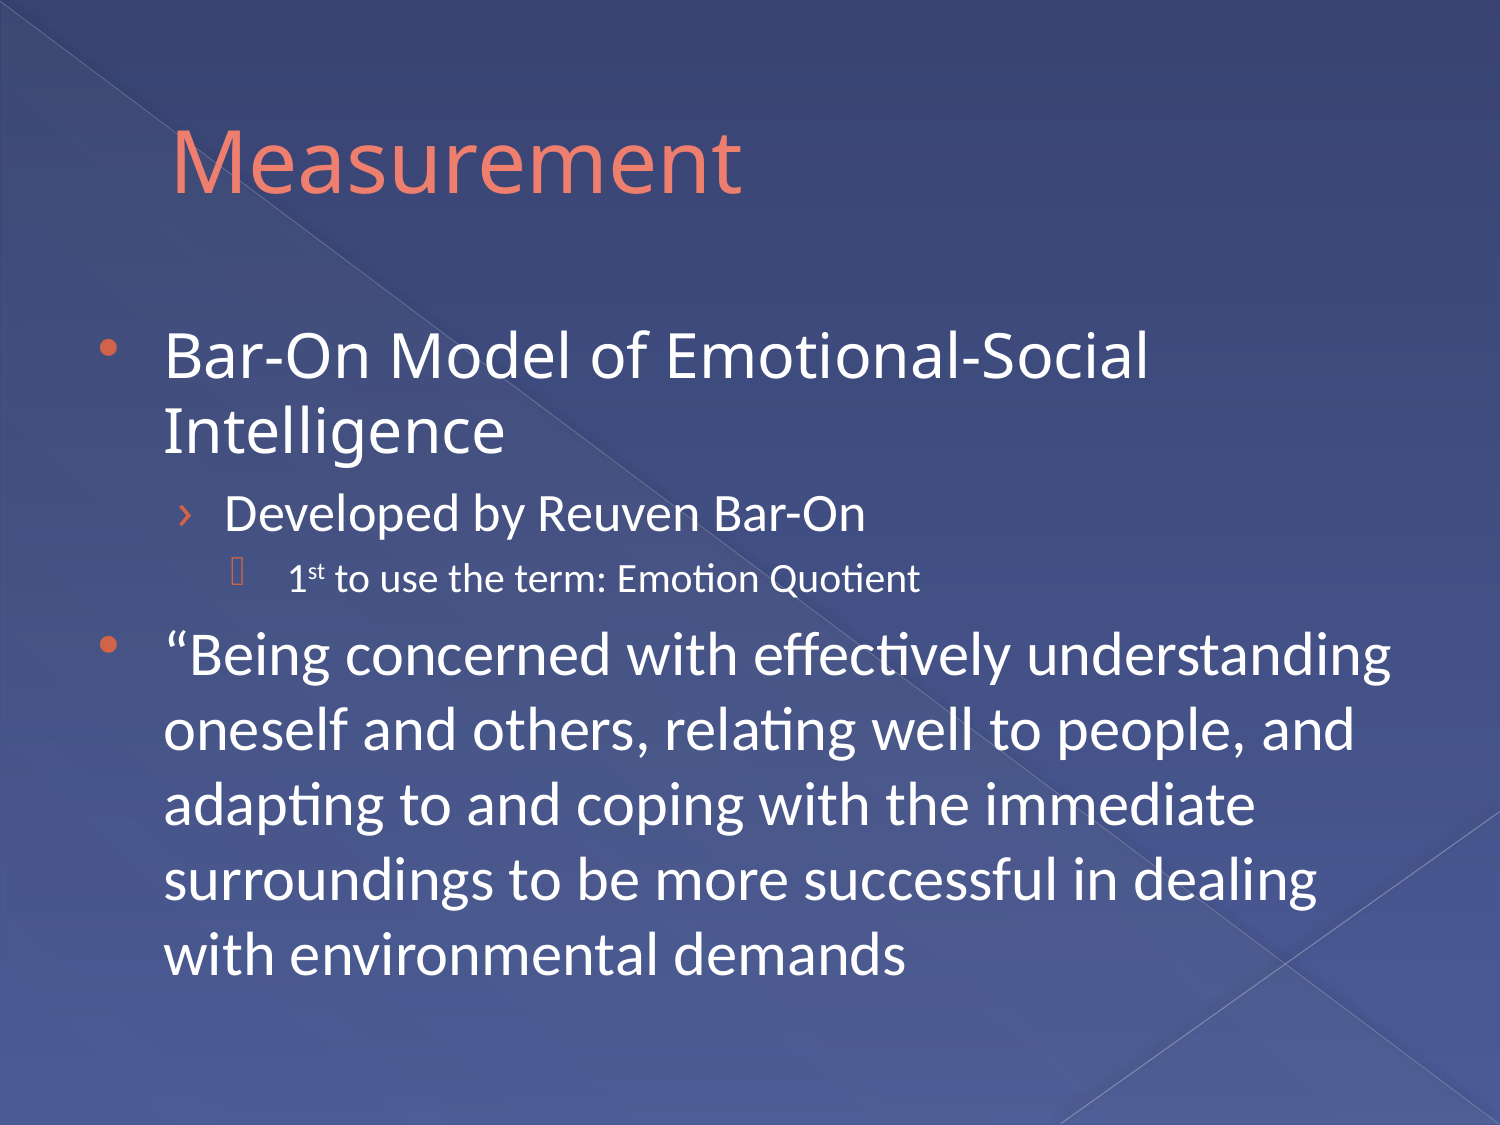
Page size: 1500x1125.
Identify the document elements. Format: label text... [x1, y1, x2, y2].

list Bar-On Model of Emotional-Social Intelligence Developed by Reuven Bar-On 1st to use the term: Emotion Quotient “Being concerned with effectively understanding oneself and others, relating well to people, and adapting to and coping with the immediate surroundings to be more successful in dealing with environmental demands [75, 308, 1425, 1059]
title Measurement [75, 43, 1425, 274]
